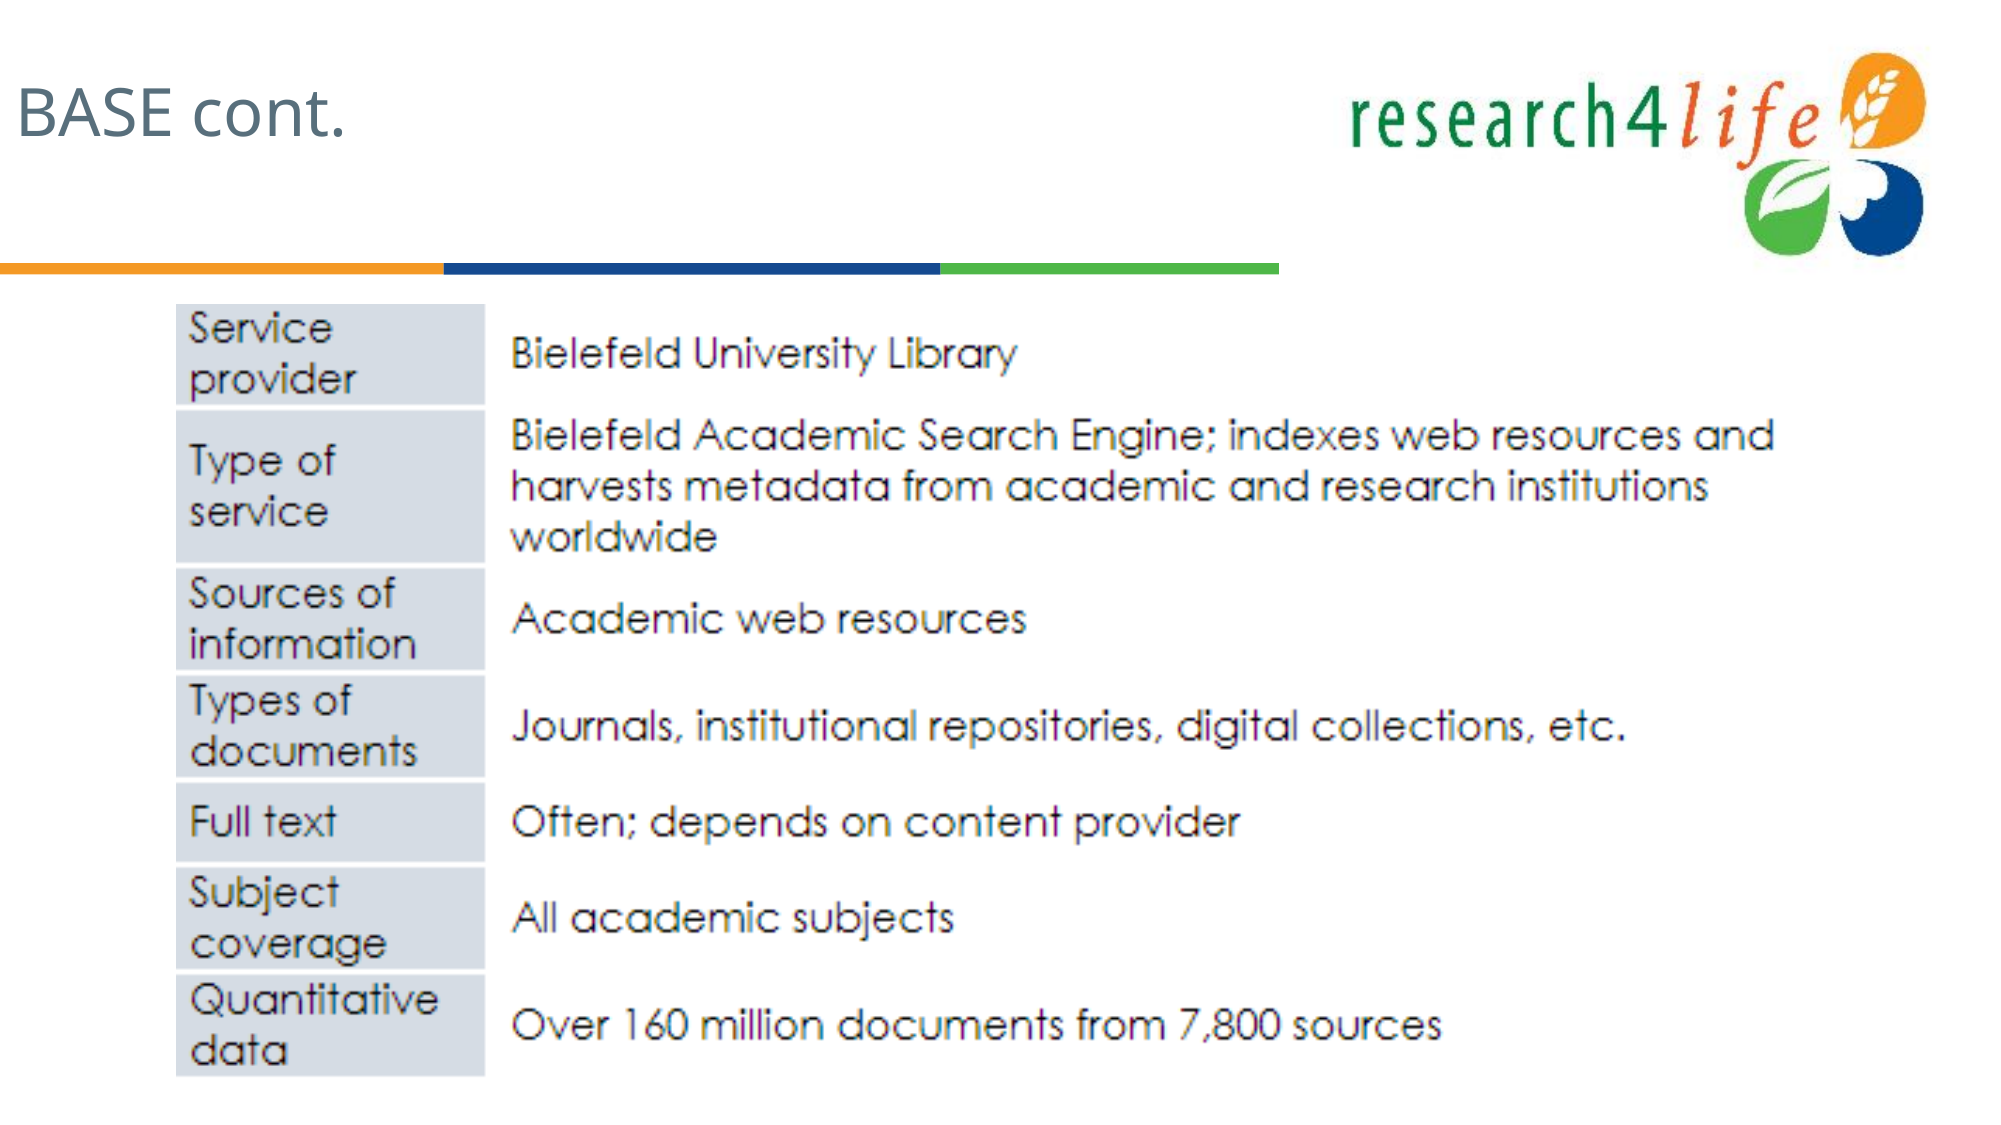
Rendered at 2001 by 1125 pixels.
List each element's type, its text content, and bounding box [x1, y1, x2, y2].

picture [175, 304, 1906, 1080]
title BASE cont. [0, 71, 1200, 250]
picture [1279, 22, 2000, 285]
